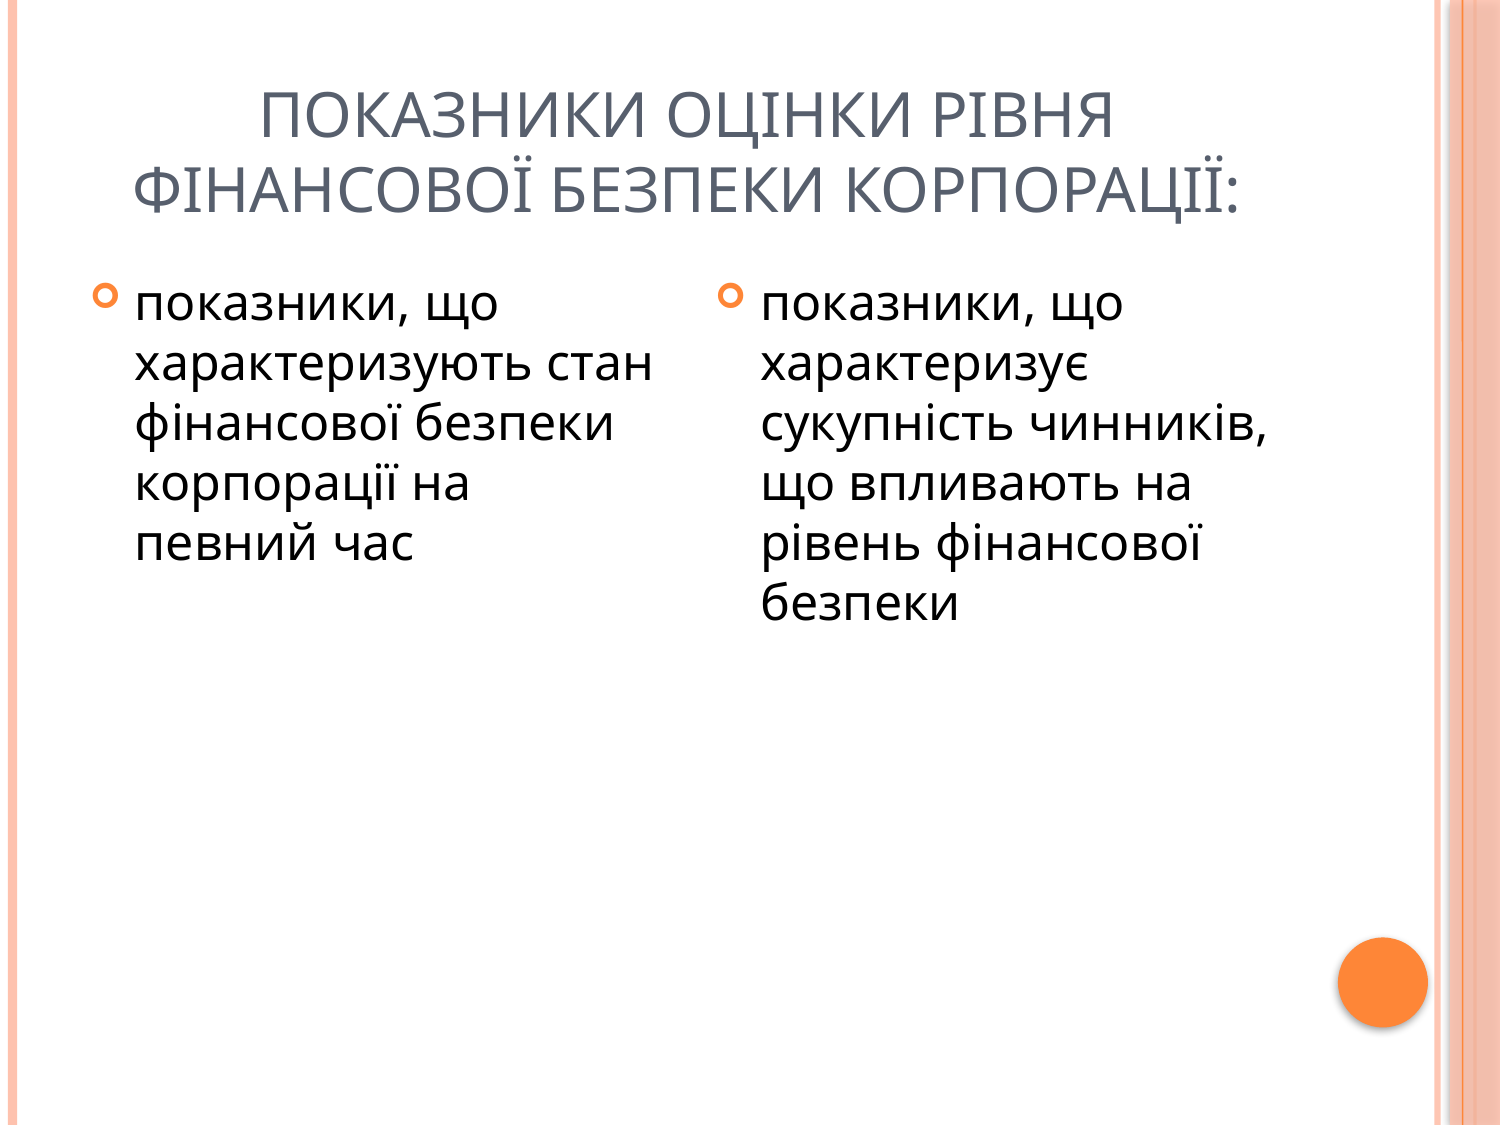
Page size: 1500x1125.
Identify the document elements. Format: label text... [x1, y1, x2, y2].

list показники, що характеризує сукупність чинників, що впливають на рівень фінансової безпеки [700, 262, 1301, 1013]
list показники, що характеризують стан фінансової безпеки корпорації на певний час [75, 262, 675, 1013]
title Показники оцінки рівня фінансової безпеки корпорації: [75, 45, 1300, 233]
